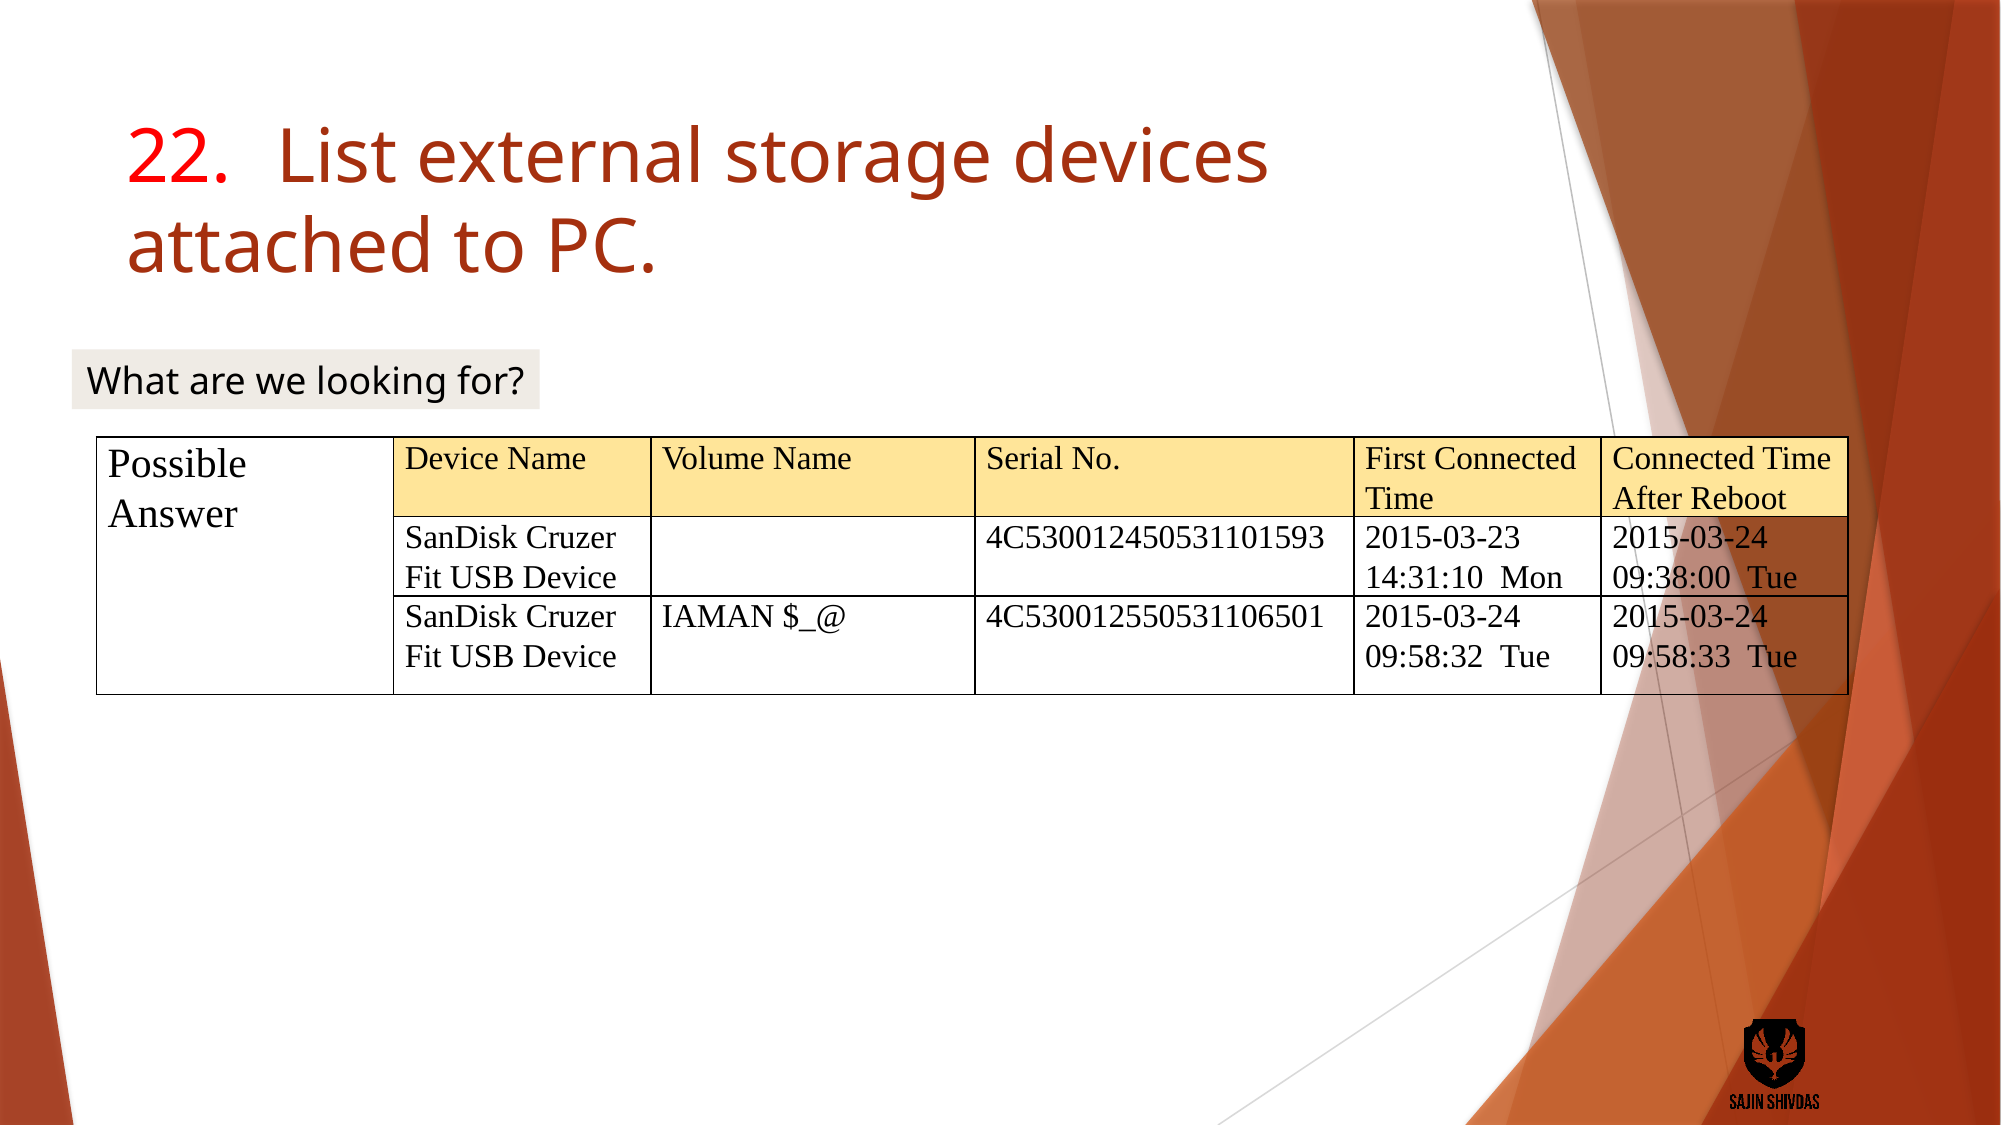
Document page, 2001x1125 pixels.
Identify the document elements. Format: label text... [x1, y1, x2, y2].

table_cell 2015-03-24 09:38:00 Tue [1602, 517, 1847, 595]
table_header Connected Time After Reboot [1602, 438, 1847, 516]
table_cell SanDisk Cruzer Fit USB Device [394, 517, 650, 595]
table_cell [652, 517, 974, 595]
text_box What are we looking for? [71, 349, 540, 410]
table_cell SanDisk Cruzer Fit USB Device [394, 597, 650, 694]
title 22. List external storage devices attached to PC. [111, 99, 1522, 317]
table_header Device Name [394, 438, 650, 516]
table_cell 4C530012550531106501 [976, 597, 1353, 694]
table_cell 2015-03-24 09:58:33 Tue [1602, 597, 1847, 694]
table_header First Connected Time [1355, 438, 1600, 516]
table_header Possible Answer [97, 438, 393, 694]
table_header Volume Name [652, 438, 974, 516]
table_cell IAMAN $_@ [652, 597, 974, 694]
picture [1719, 1009, 1832, 1121]
table_header Serial No. [976, 438, 1353, 516]
table_cell 4C530012450531101593 [976, 517, 1353, 595]
table_cell 2015-03-24 09:58:32 Tue [1355, 597, 1600, 694]
table_cell 2015-03-23 14:31:10 Mon [1355, 517, 1600, 595]
